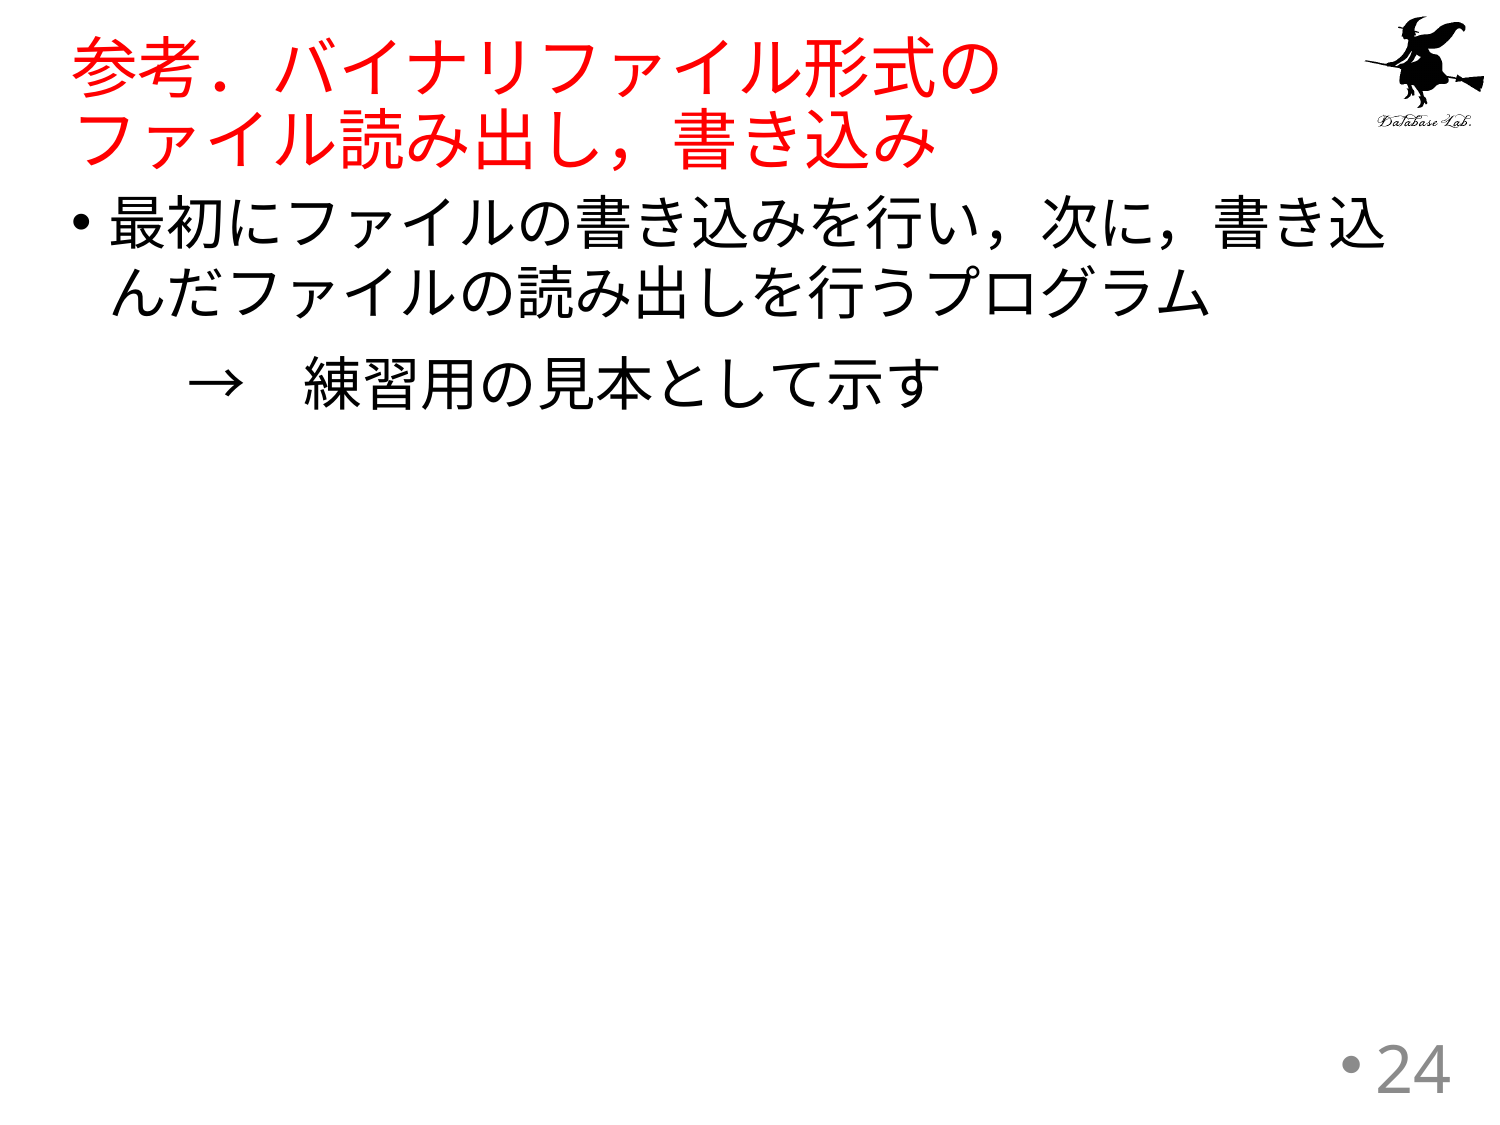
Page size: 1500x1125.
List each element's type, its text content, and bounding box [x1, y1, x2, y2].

slide_number 24 [1129, 1042, 1467, 1103]
list 最初にファイルの書き込みを行い，次に，書き込んだファイルの読み出しを行うプログラム → 練習用の見本として示す [55, 178, 1444, 1054]
picture [1362, 14, 1486, 130]
title 参考．バイナリファイル形式の ファイル読み出し，書き込み [55, 68, 1444, 146]
